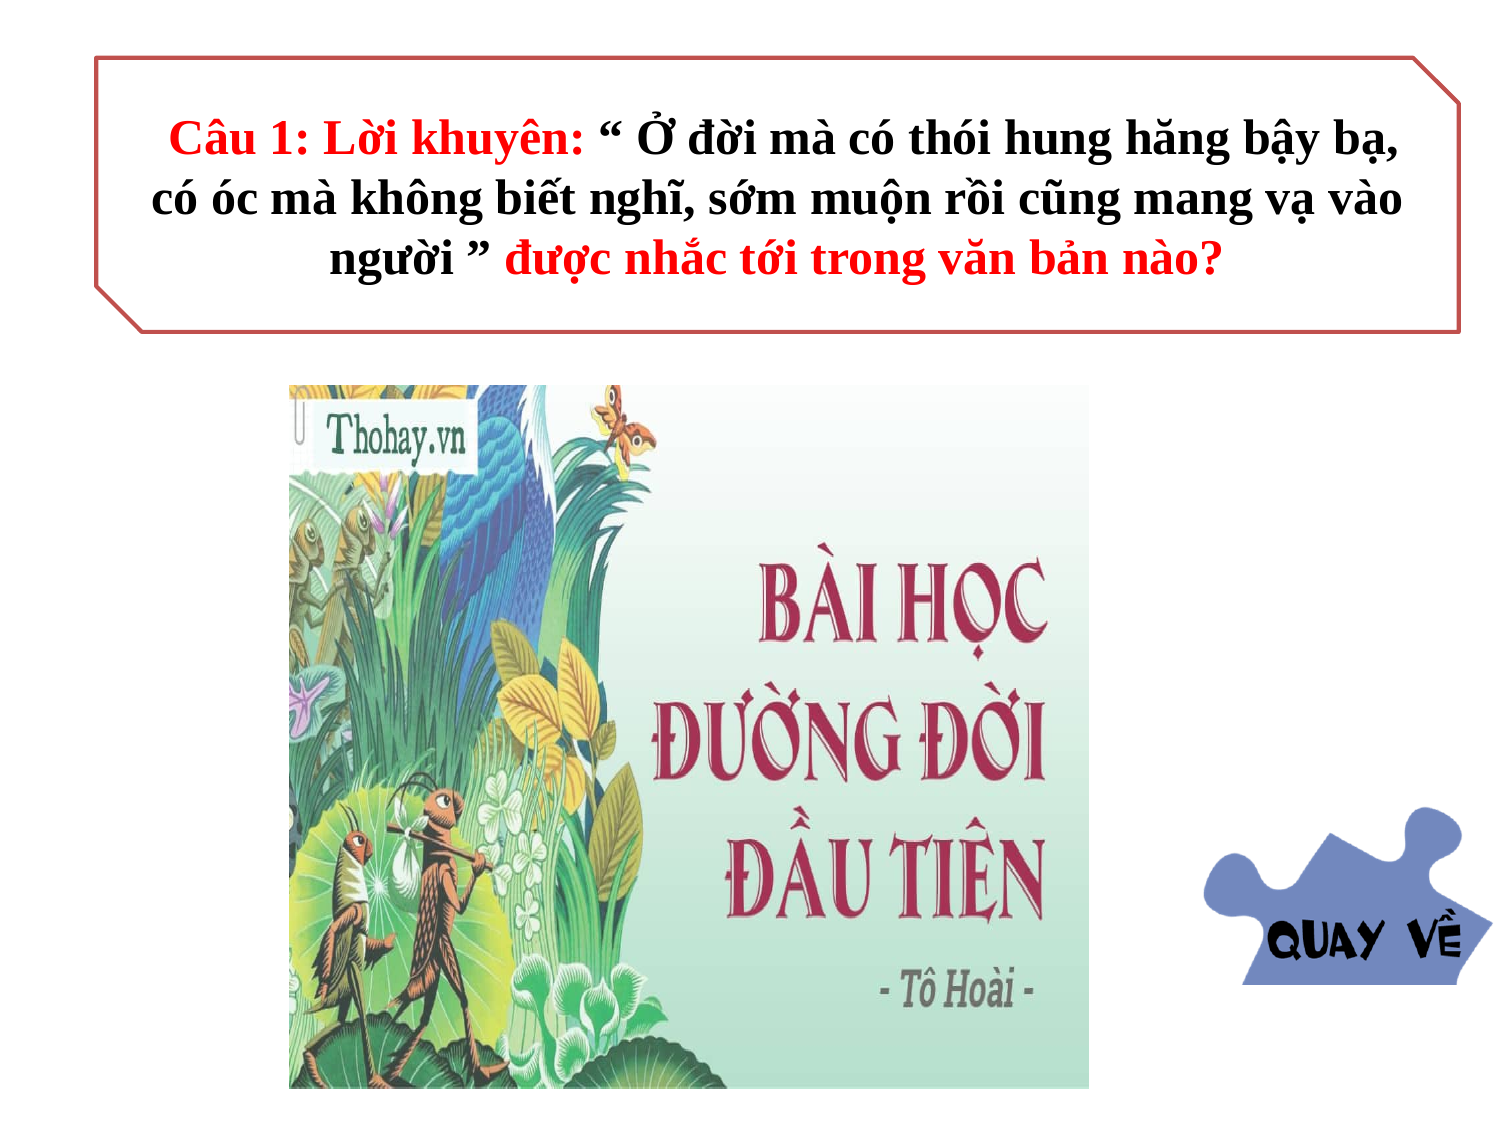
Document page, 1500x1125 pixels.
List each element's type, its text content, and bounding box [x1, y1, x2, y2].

text_box Câu 1: Lời khuyên: “ Ở đời mà có thói hung hăng bậy bạ, có óc mà không biết nghĩ, sớm muộn rồi cũng mang vạ vào người ” được nhắc tới trong văn bản nào? [94, 55, 1461, 334]
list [289, 385, 1090, 1089]
picture [1199, 803, 1496, 985]
